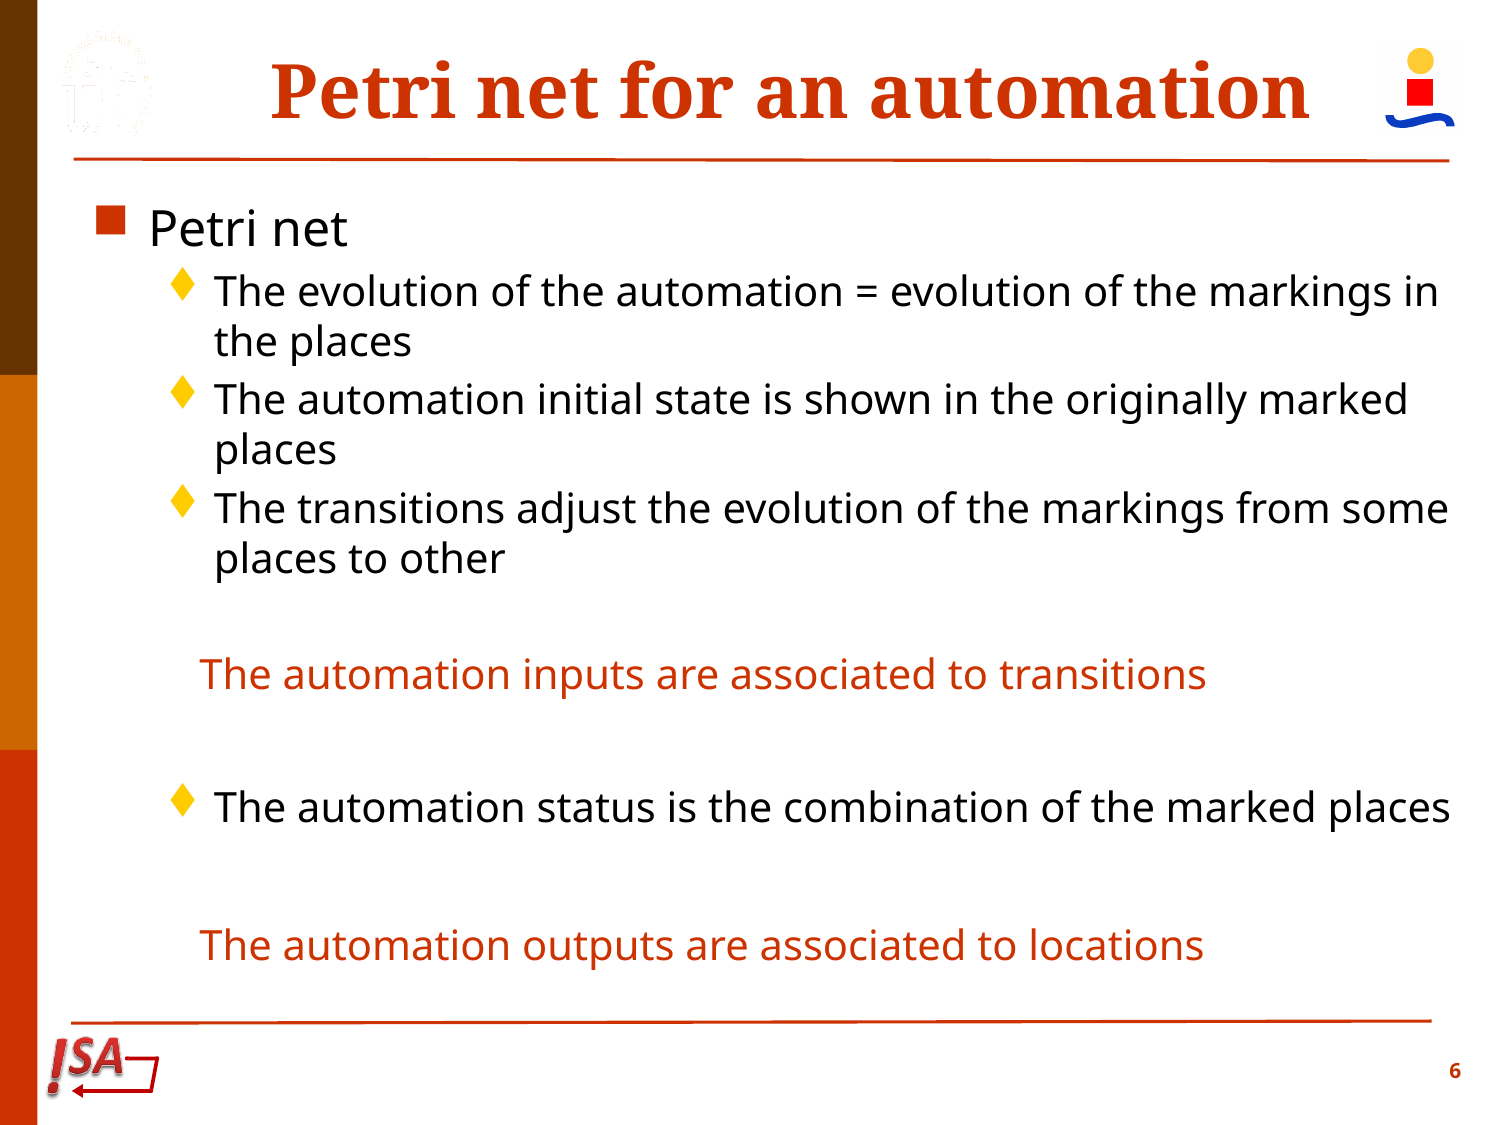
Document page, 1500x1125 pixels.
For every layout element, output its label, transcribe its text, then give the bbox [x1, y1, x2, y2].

title Petri net for an automation [187, 30, 1396, 148]
slide_number 6 [1379, 1049, 1477, 1125]
list Petri net The evolution of the automation = evolution of the markings in the places The automation initial state is shown in the originally marked places The transitions adjust the evolution of the markings from some places to other The automation inputs are associated to transitions The automation status is the combination of the marked places The automation outputs are associated to locations [76, 188, 1500, 987]
